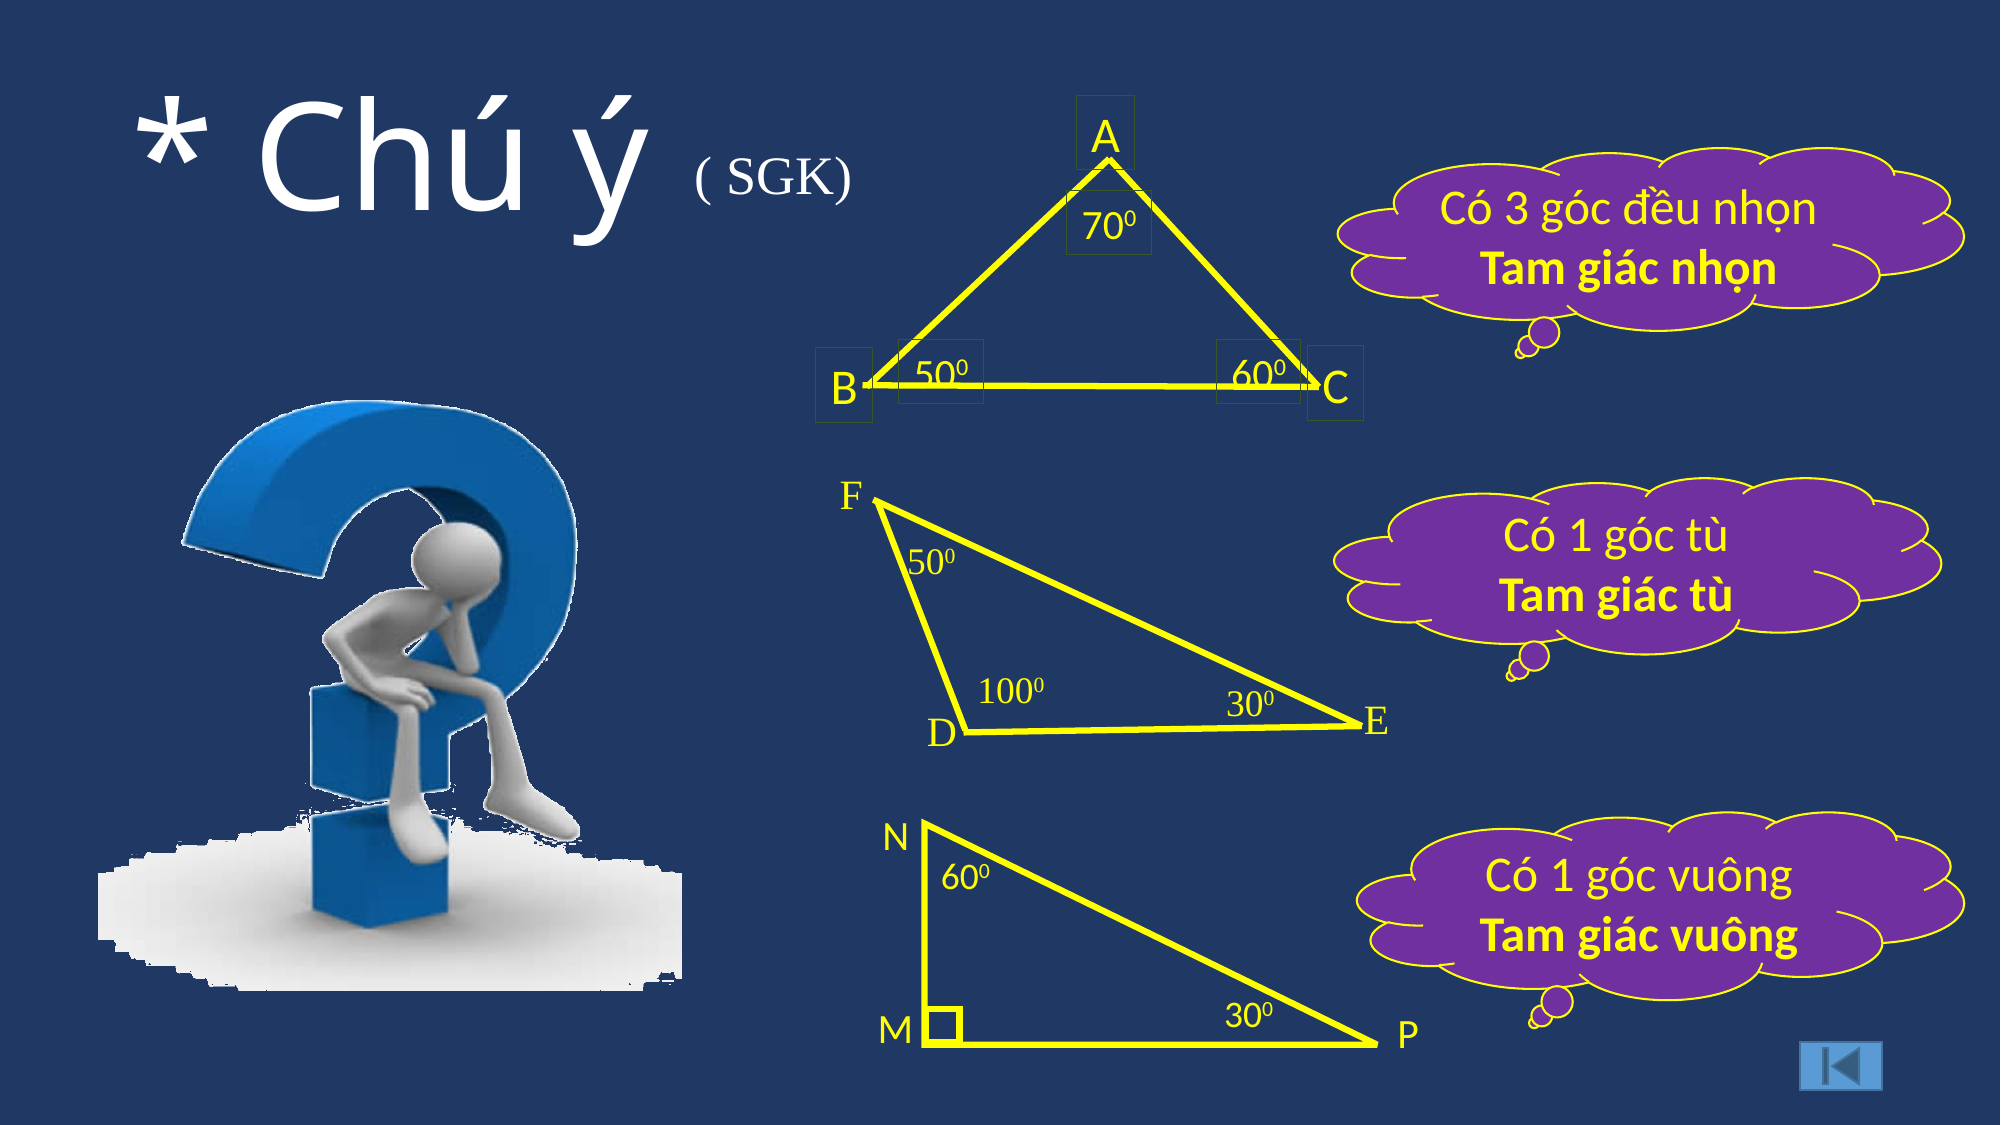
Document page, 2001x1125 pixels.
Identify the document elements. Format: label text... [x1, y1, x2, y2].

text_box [815, 95, 1365, 424]
picture [98, 365, 682, 991]
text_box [862, 801, 1435, 1066]
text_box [827, 460, 1402, 763]
text_box Có 3 góc đều nhọn Tam giác nhọn [1365, 147, 1966, 360]
text_box ( SGK) [679, 133, 815, 213]
text_box [1799, 1041, 1883, 1091]
text_box * Chú ý [116, 52, 664, 248]
text_box Có 1 góc tù Tam giác tù [1402, 477, 1943, 682]
text_box Có 1 góc vuông Tam giác vuông [1435, 811, 1966, 1030]
